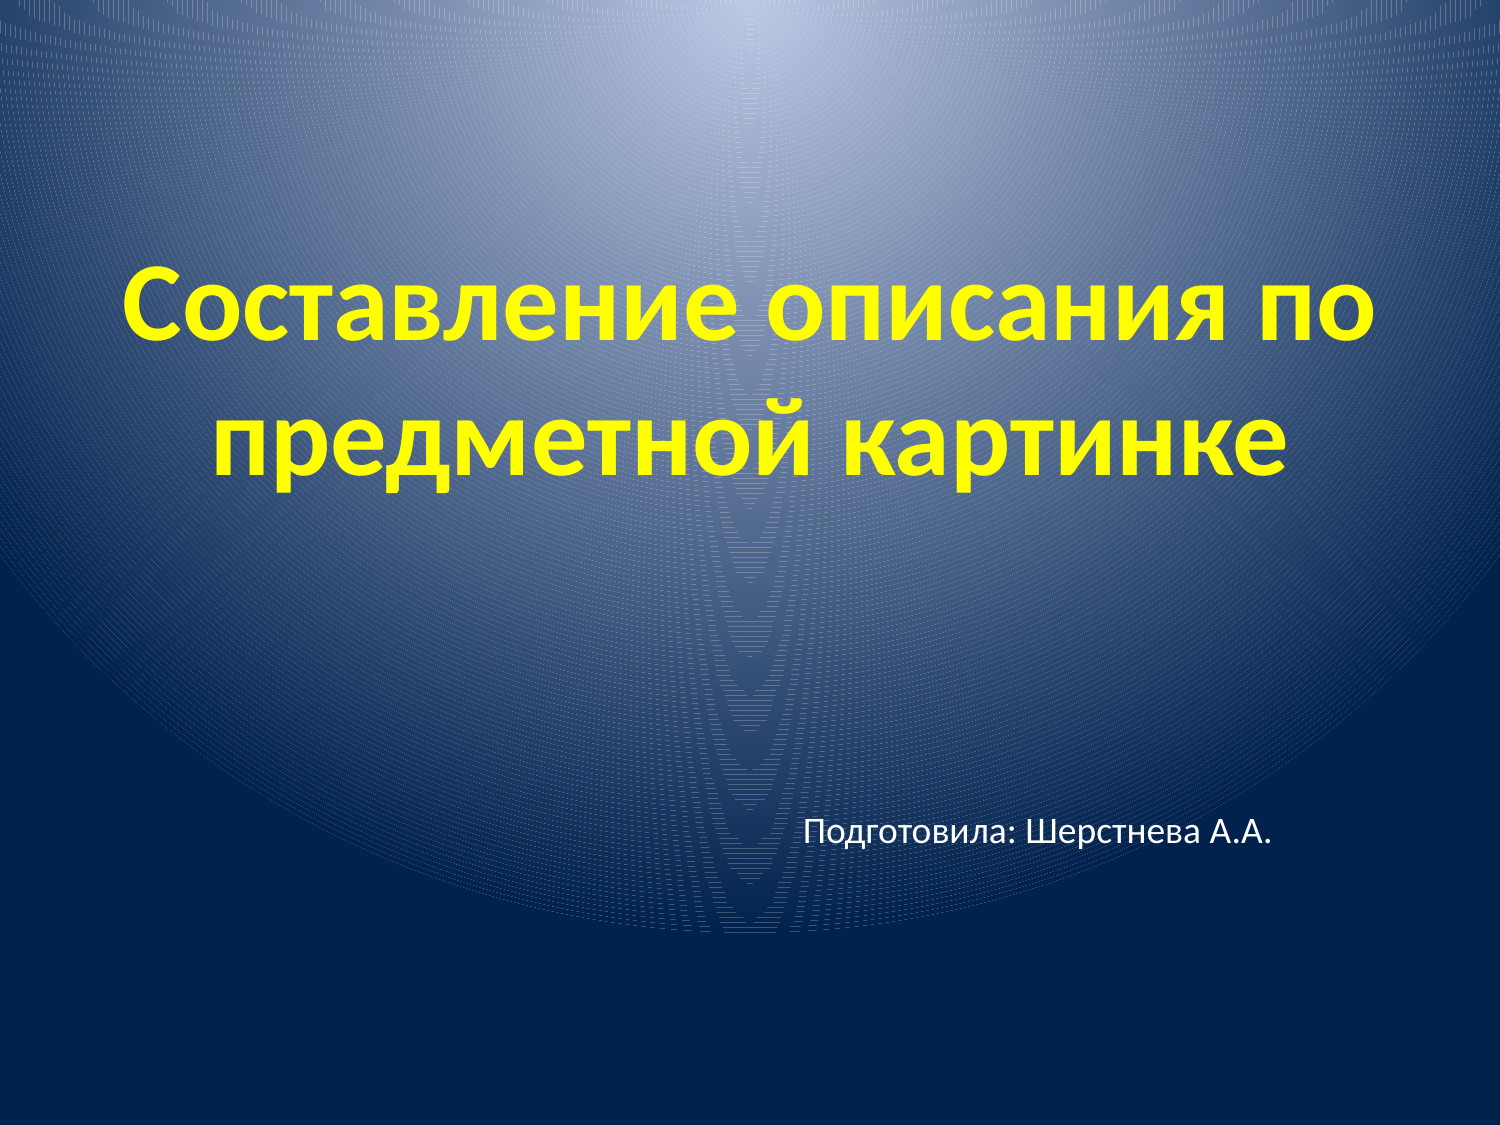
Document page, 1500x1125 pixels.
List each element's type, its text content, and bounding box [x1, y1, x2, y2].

text_box Подготовила: Шерстнева А.А. [788, 798, 1289, 859]
title Составление описания по предметной картинке [75, 45, 1425, 681]
